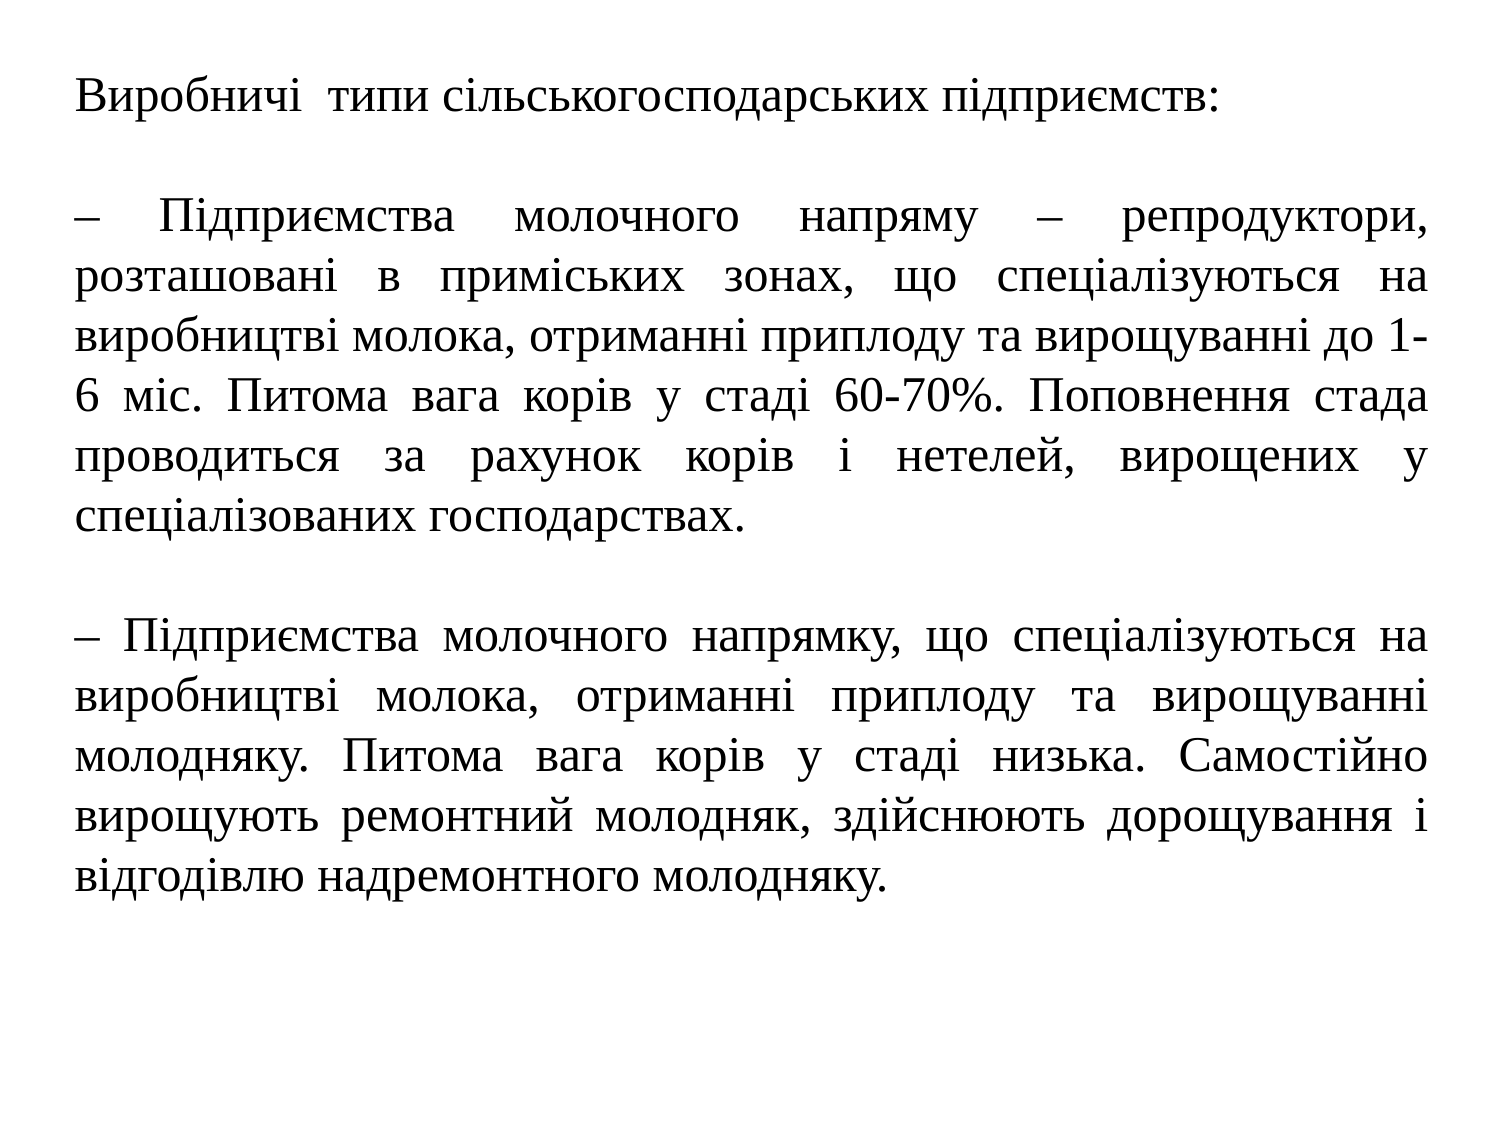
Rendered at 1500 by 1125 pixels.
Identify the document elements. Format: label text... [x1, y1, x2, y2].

text_box Виробничі типи сільськогосподарських підприємств: – Підприємства молочного напряму – репродуктори, розташовані в приміських зонах, що спеціалізуються на виробництві молока, отриманні приплоду та вирощуванні до 1-6 міс. Питома вага корів у стаді 60-70%. Поповнення стада проводиться за рахунок корів і нетелей, вирощених у спеціалізованих господарствах. – Підприємства молочного напрямку, що спеціалізуються на виробництві молока, отриманні приплоду та вирощуванні молодняку. Питома вага корів у стаді низька. Самостійно вирощують ремонтний молодняк, здійснюють дорощування і відгодівлю надремонтного молодняку. [59, 54, 1444, 970]
